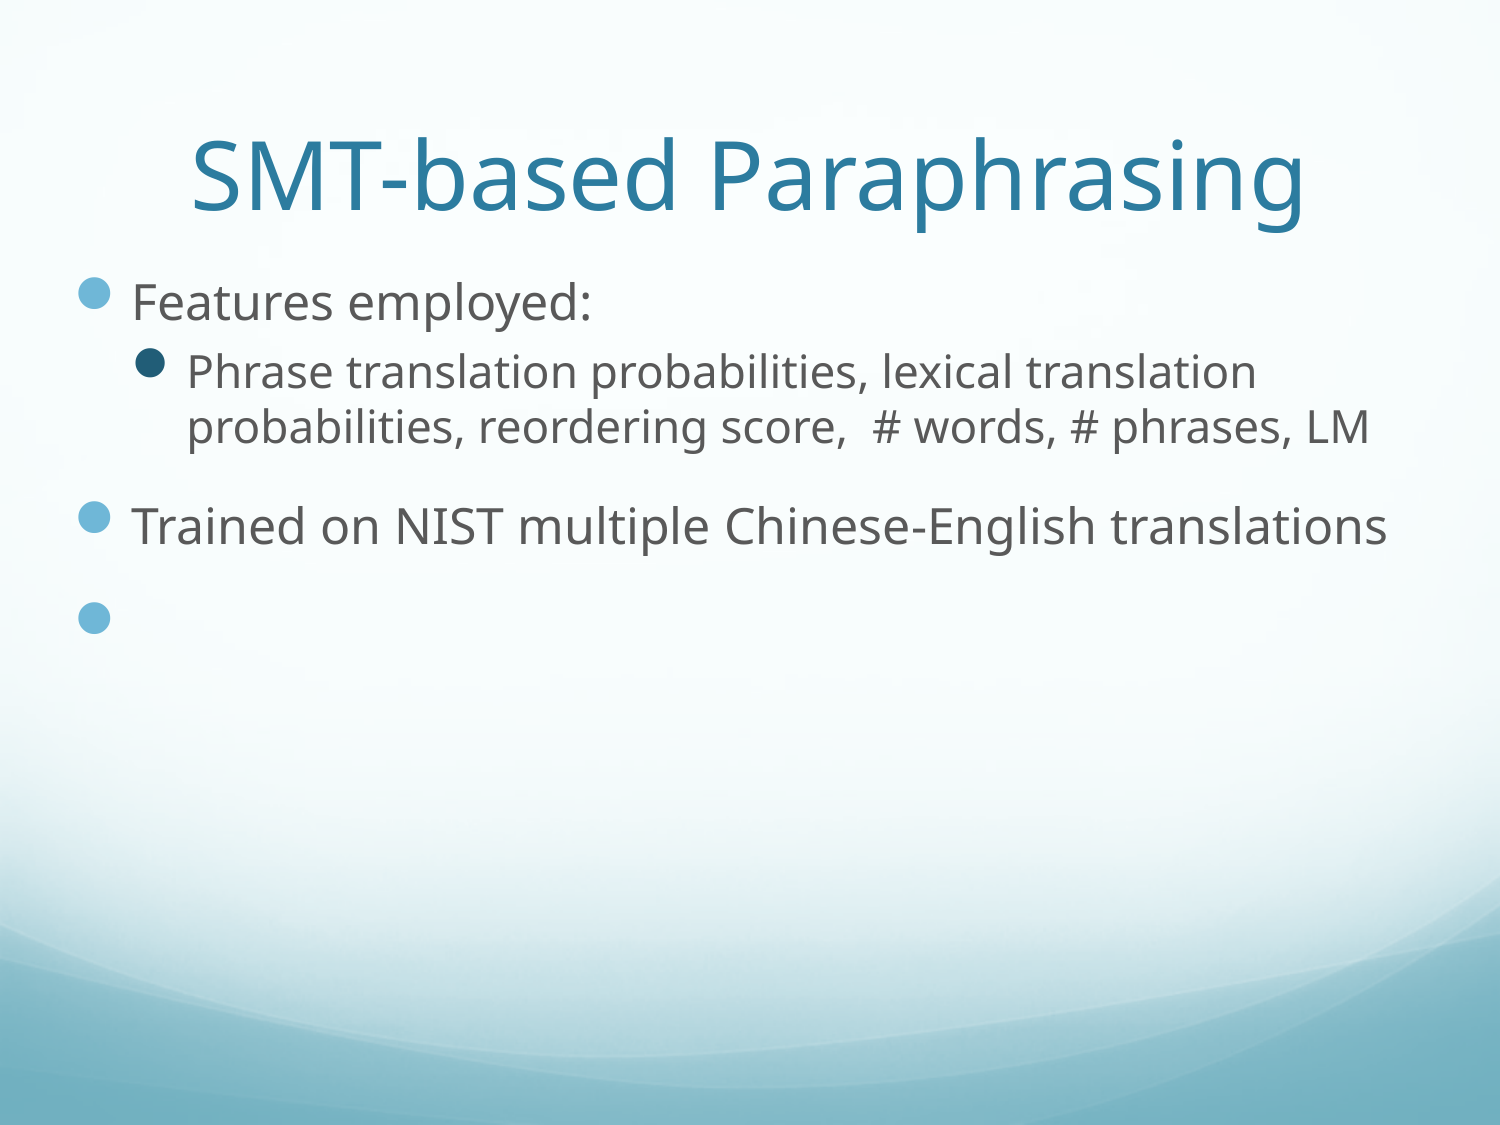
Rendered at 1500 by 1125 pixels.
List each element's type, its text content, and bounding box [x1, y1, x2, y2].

list Features employed: Phrase translation probabilities, lexical translation probabilities, reordering score, # words, # phrases, LM Trained on NIST multiple Chinese-English translations [58, 262, 1453, 975]
title SMT-based Paraphrasing [90, 17, 1410, 237]
